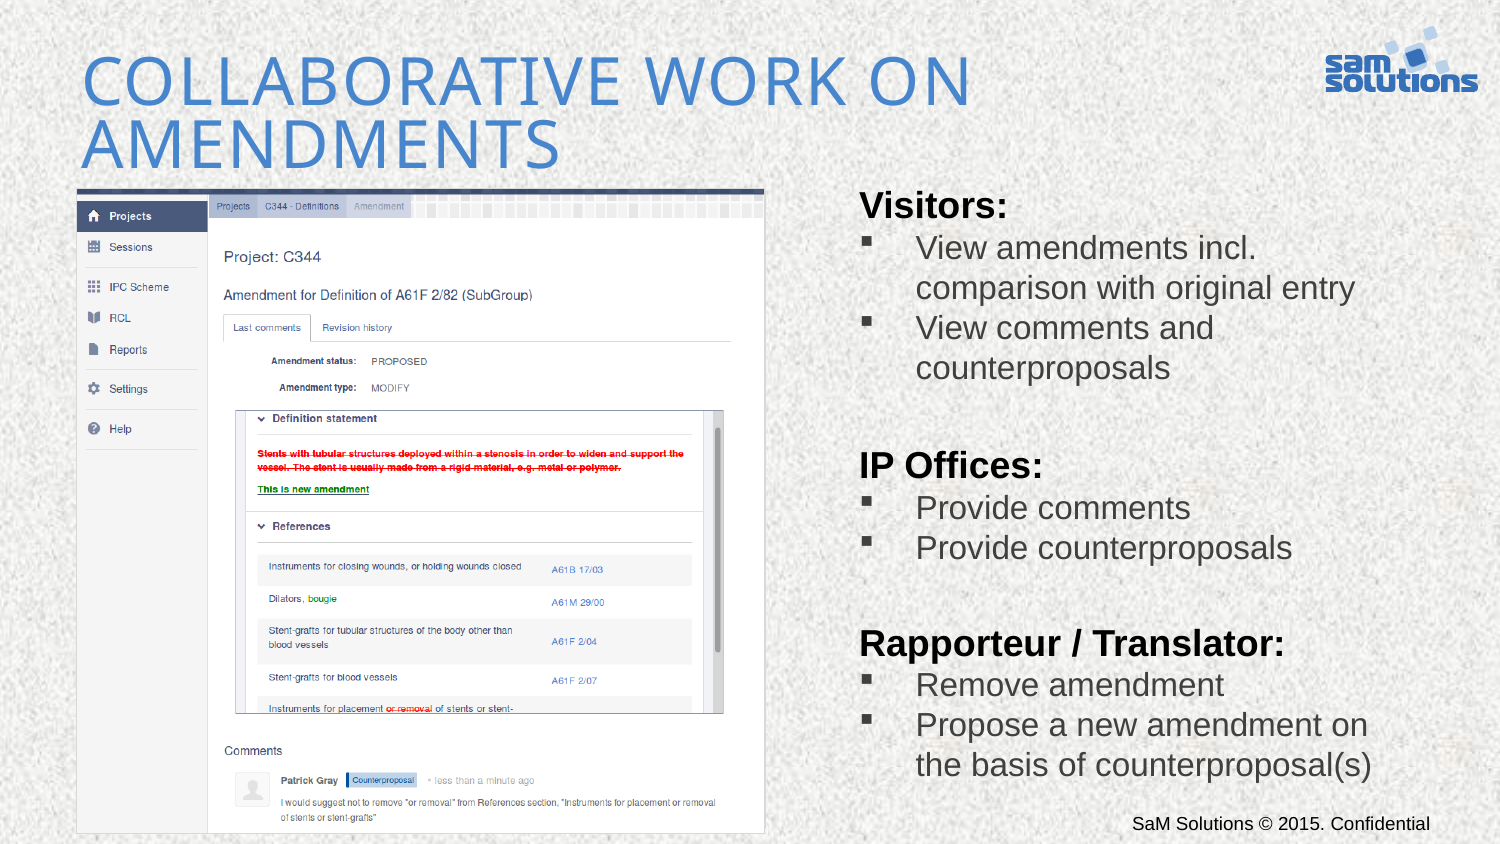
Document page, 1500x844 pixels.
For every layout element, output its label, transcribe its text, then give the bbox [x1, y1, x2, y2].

text_box Rapporteur / Translator: Remove amendment Propose a new amendment on the basis of counterproposal(s) [844, 611, 1425, 791]
title Collaborative work on amendments [66, 49, 1259, 191]
text_box Visitors: View amendments incl. comparison with original entry View comments and counterproposals [844, 173, 1412, 394]
text_box IP Offices: Provide comments Provide counterproposals [844, 433, 1425, 574]
picture [76, 188, 766, 834]
